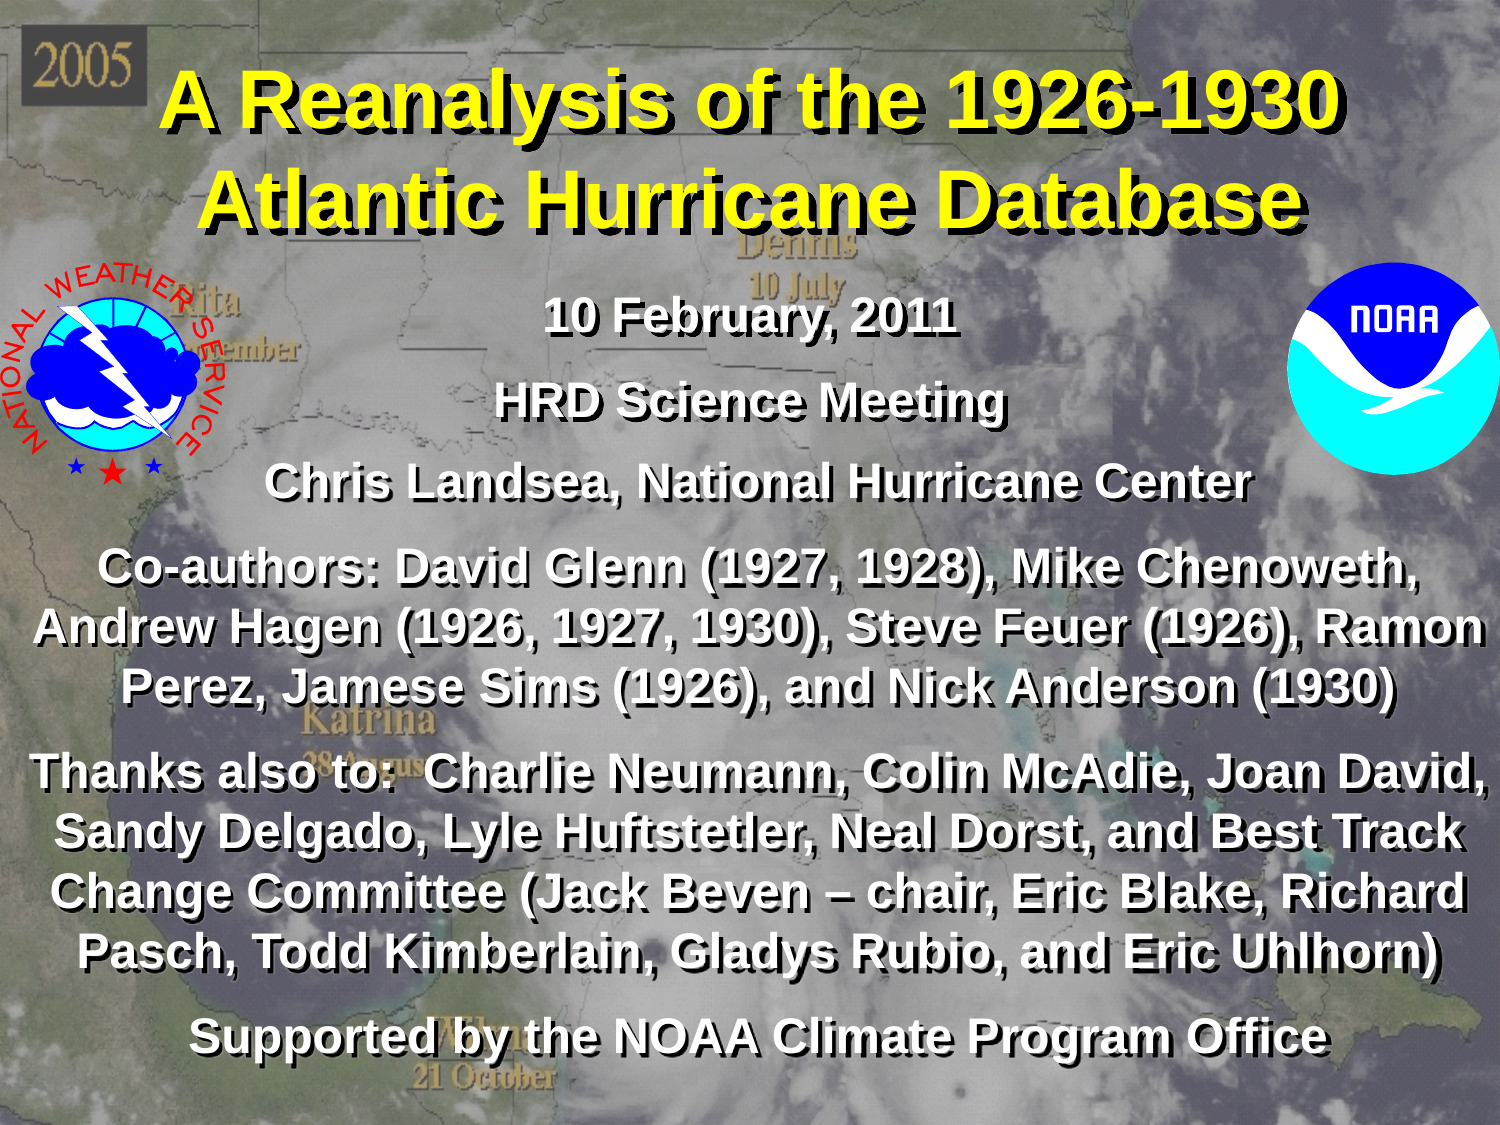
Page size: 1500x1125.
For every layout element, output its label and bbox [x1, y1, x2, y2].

text_box [1287, 262, 1500, 476]
picture [0, 0, 1500, 1125]
